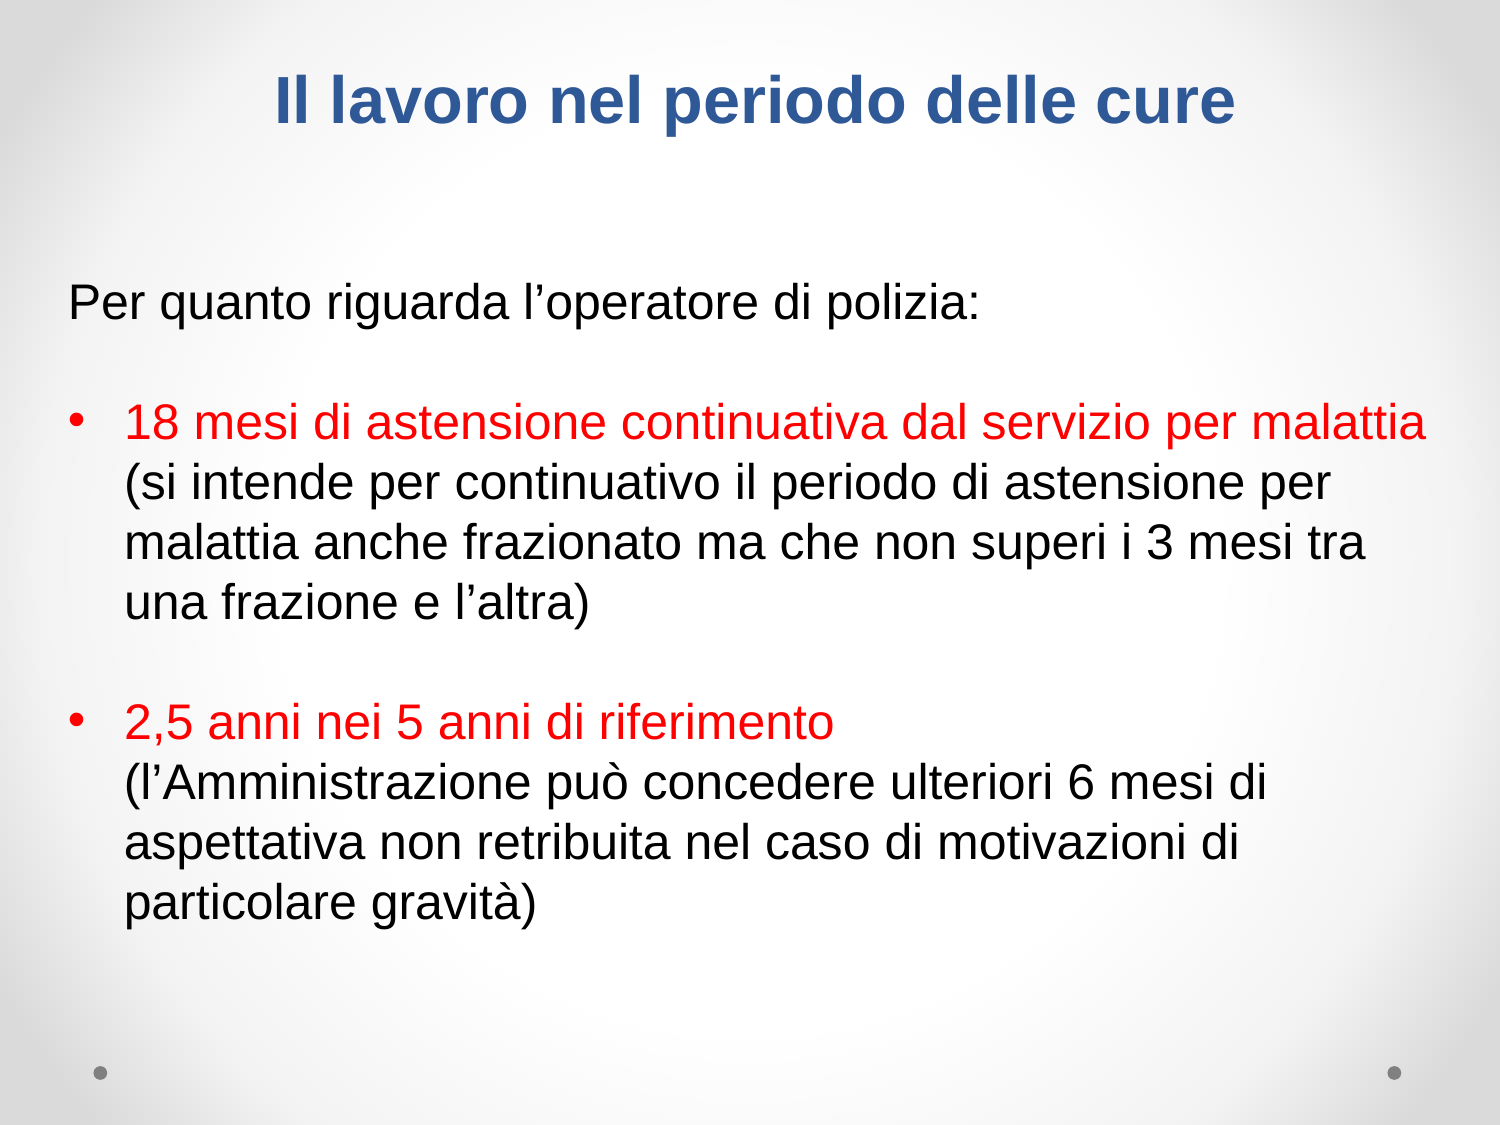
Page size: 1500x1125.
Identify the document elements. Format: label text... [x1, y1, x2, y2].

picture [0, 0, 1500, 1125]
title Il lavoro nel periodo delle cure [80, 54, 1431, 145]
text_box Per quanto riguarda l’operatore di polizia: 18 mesi di astensione continuativa dal servizio per malattia (si intende per continuativo il periodo di astensione per malattia anche frazionato ma che non superi i 3 mesi tra una frazione e l’altra) 2,5 anni nei 5 anni di riferimento (l’Amministrazione può concedere ulteriori 6 mesi di aspettativa non retribuita nel caso di motivazioni di particolare gravità) [53, 261, 1459, 937]
